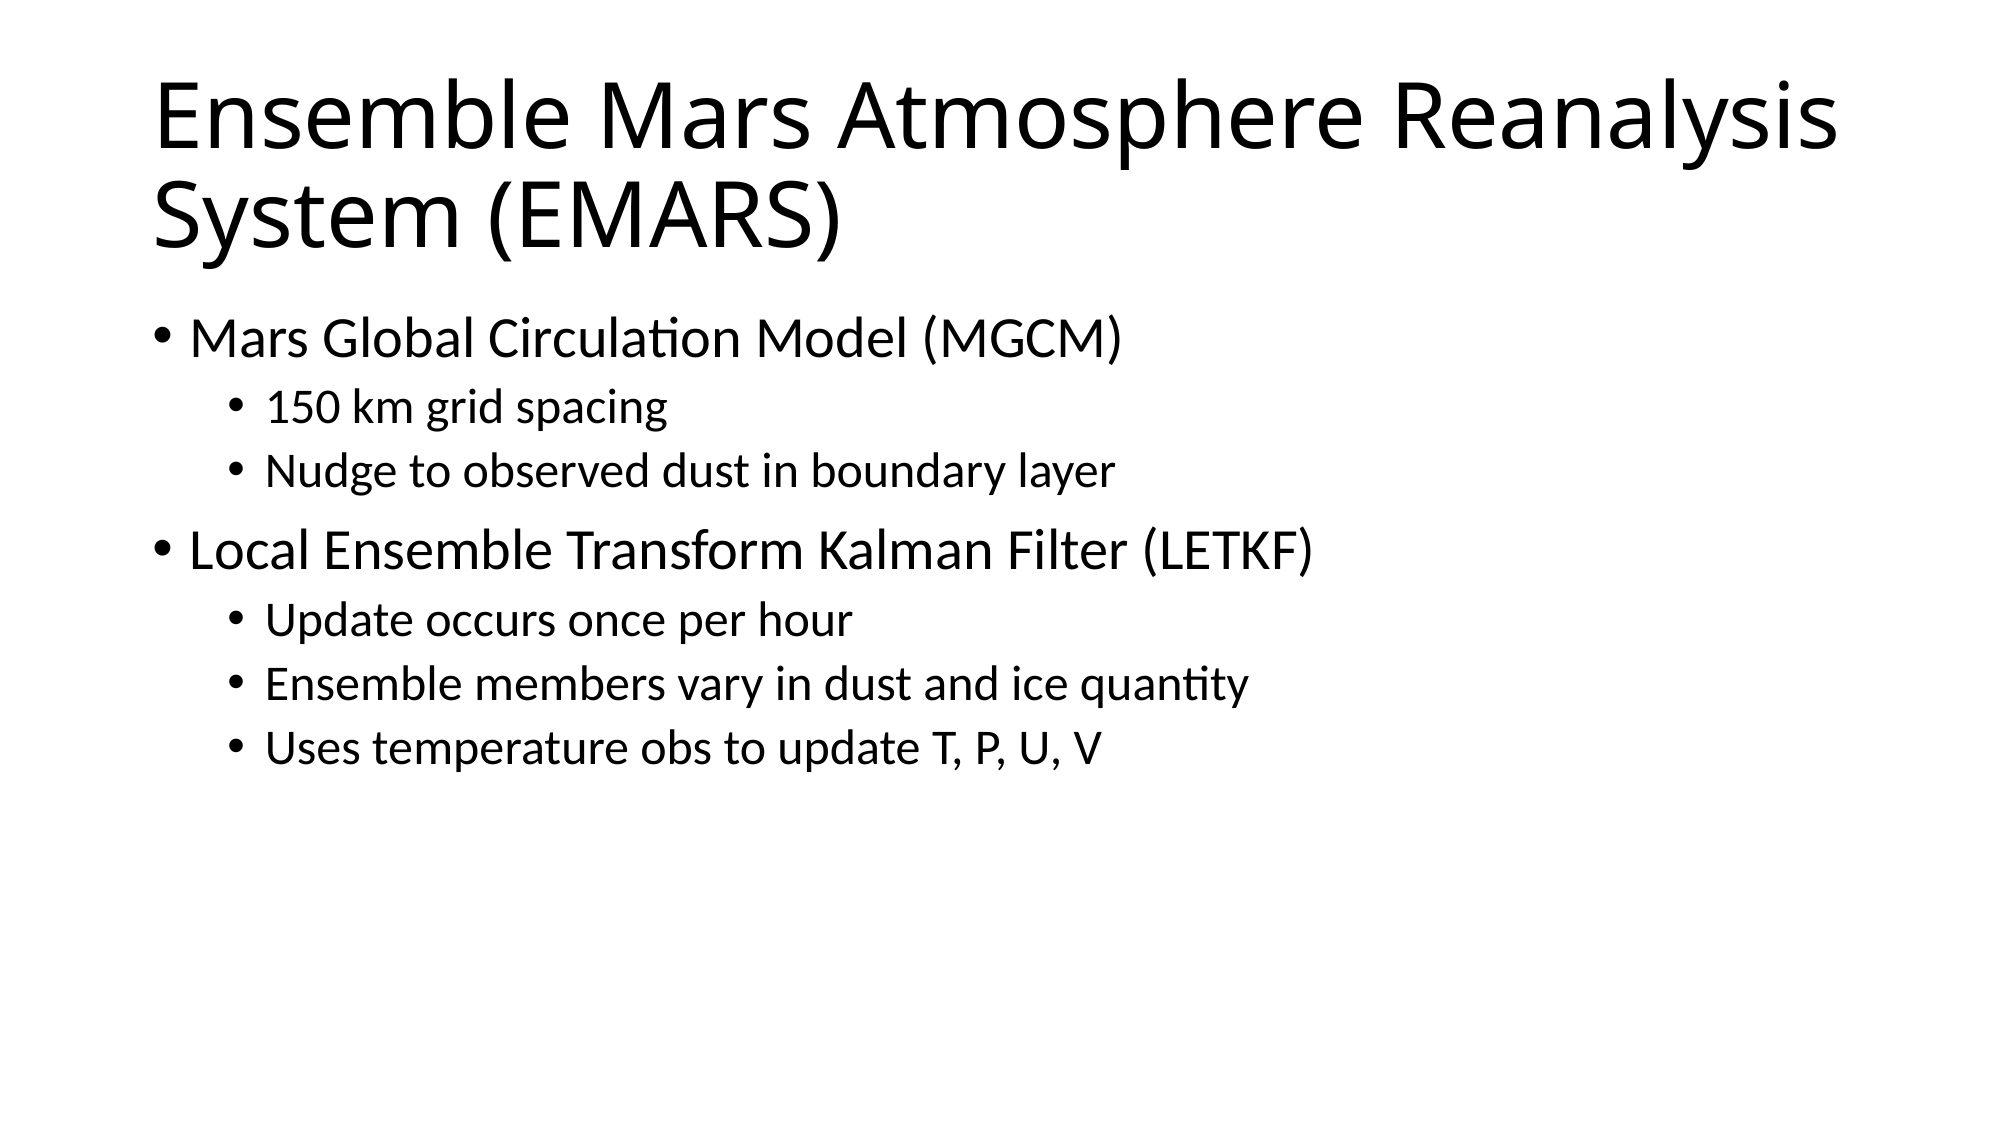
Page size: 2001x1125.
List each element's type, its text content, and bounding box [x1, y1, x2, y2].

list Mars Global Circulation Model (MGCM) 150 km grid spacing Nudge to observed dust in boundary layer Local Ensemble Transform Kalman Filter (LETKF) Update occurs once per hour Ensemble members vary in dust and ice quantity Uses temperature obs to update T, P, U, V [137, 299, 1863, 1014]
title Ensemble Mars Atmosphere Reanalysis System (EMARS) [137, 59, 1863, 278]
